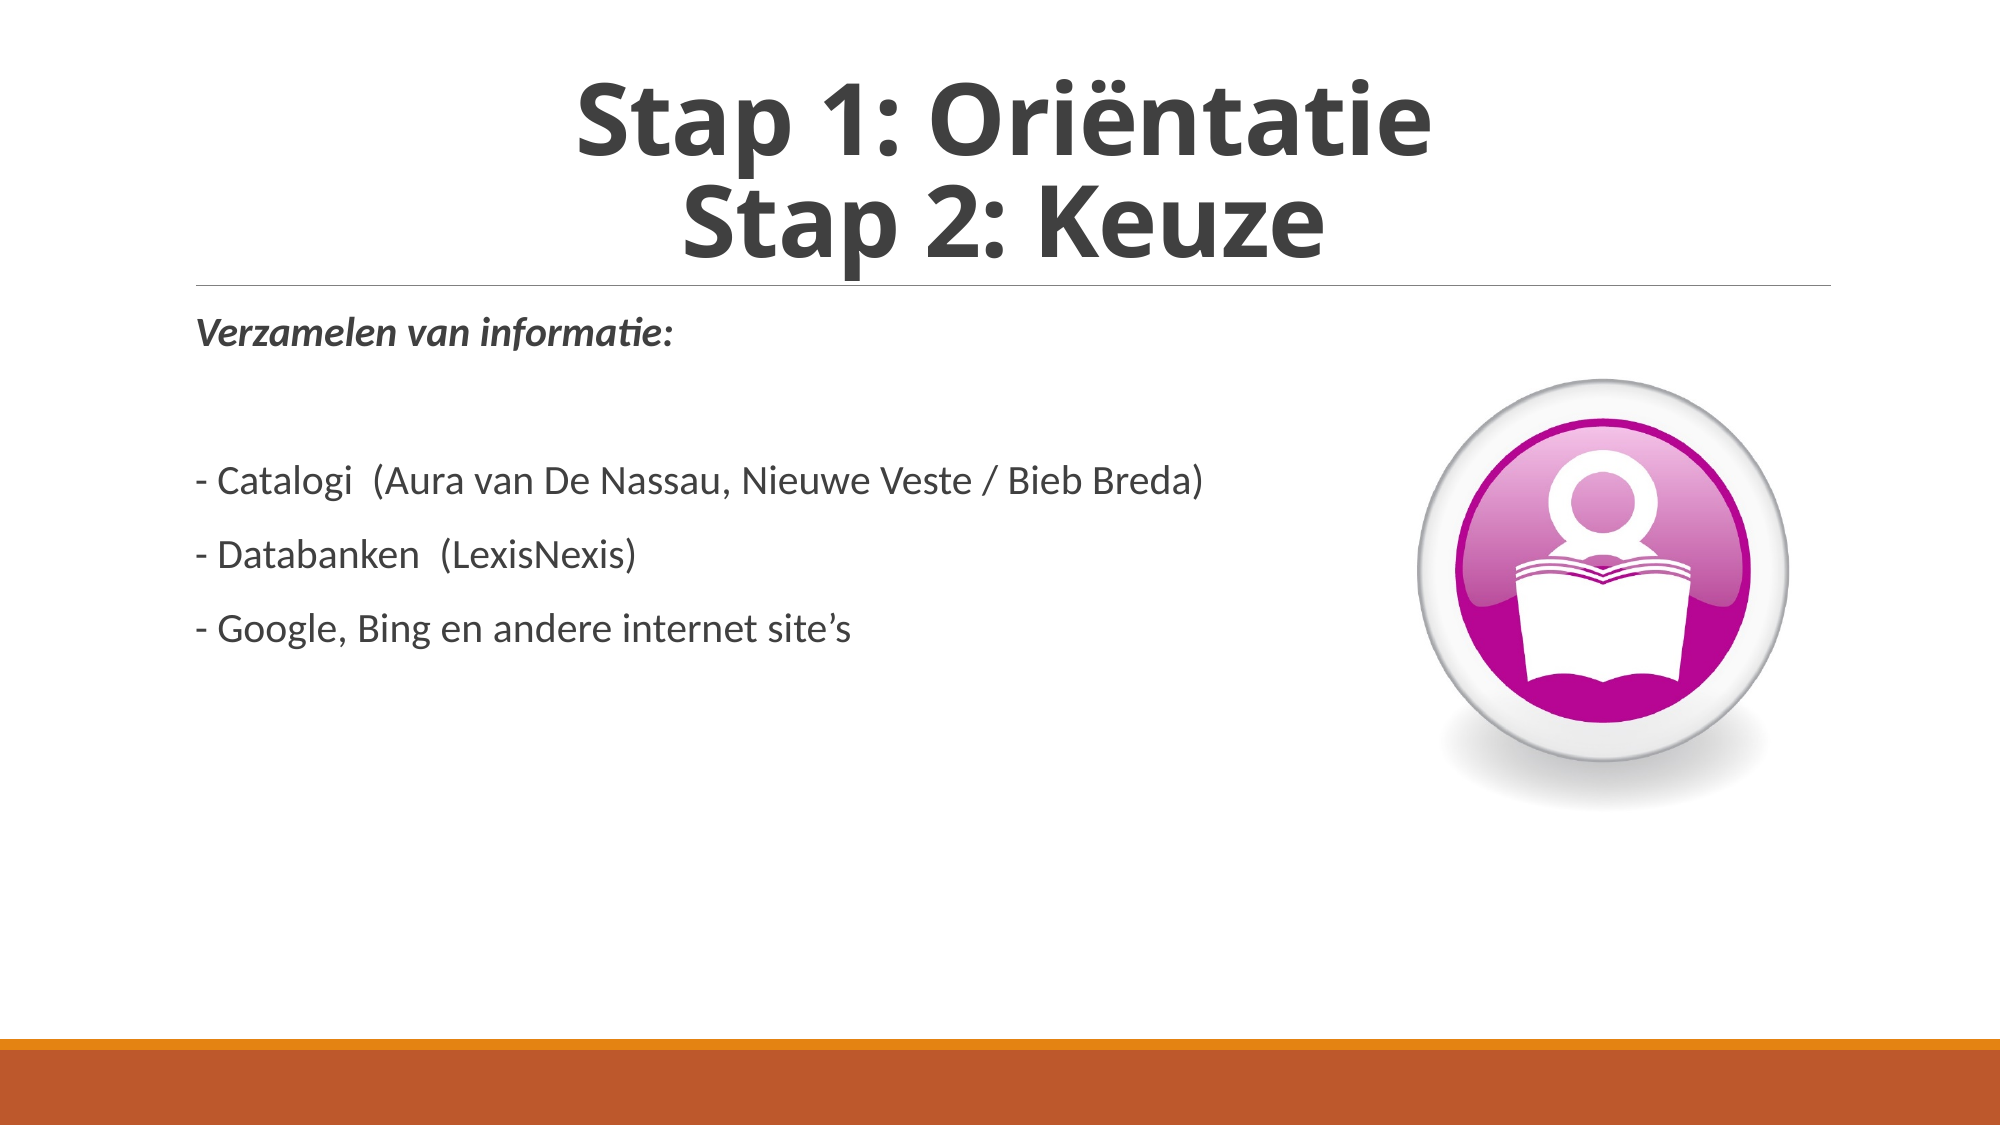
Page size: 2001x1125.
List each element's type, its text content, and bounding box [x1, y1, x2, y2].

list Verzamelen van informatie: - Catalogi (Aura van De Nassau, Nieuwe Veste / Bieb Breda) - Databanken (LexisNexis) - Google, Bing en andere internet site’s [180, 302, 1830, 963]
picture [1375, 344, 1831, 814]
title Stap 1: Oriëntatie Stap 2: Keuze [180, 47, 1830, 285]
